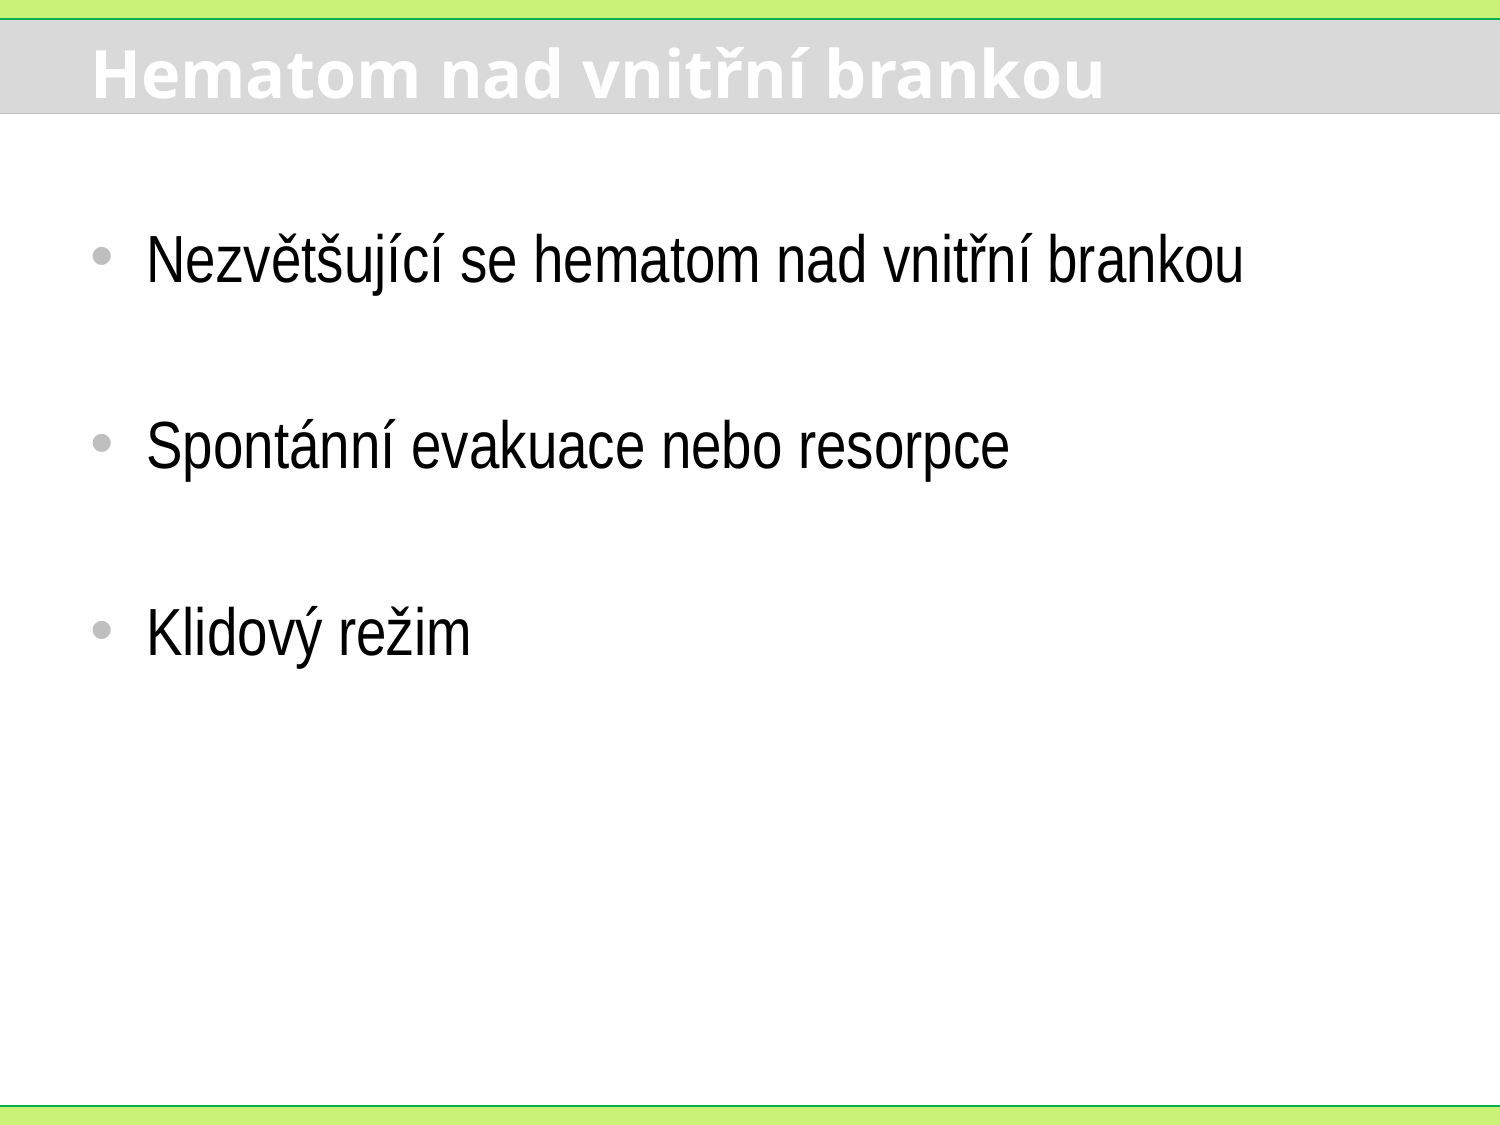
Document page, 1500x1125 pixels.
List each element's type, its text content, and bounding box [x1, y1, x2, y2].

list Nezvětšující se hematom nad vnitřní brankou Spontánní evakuace nebo resorpce Klidový režim [75, 208, 1425, 1035]
title Hematom nad vnitřní brankou [75, 30, 1425, 114]
